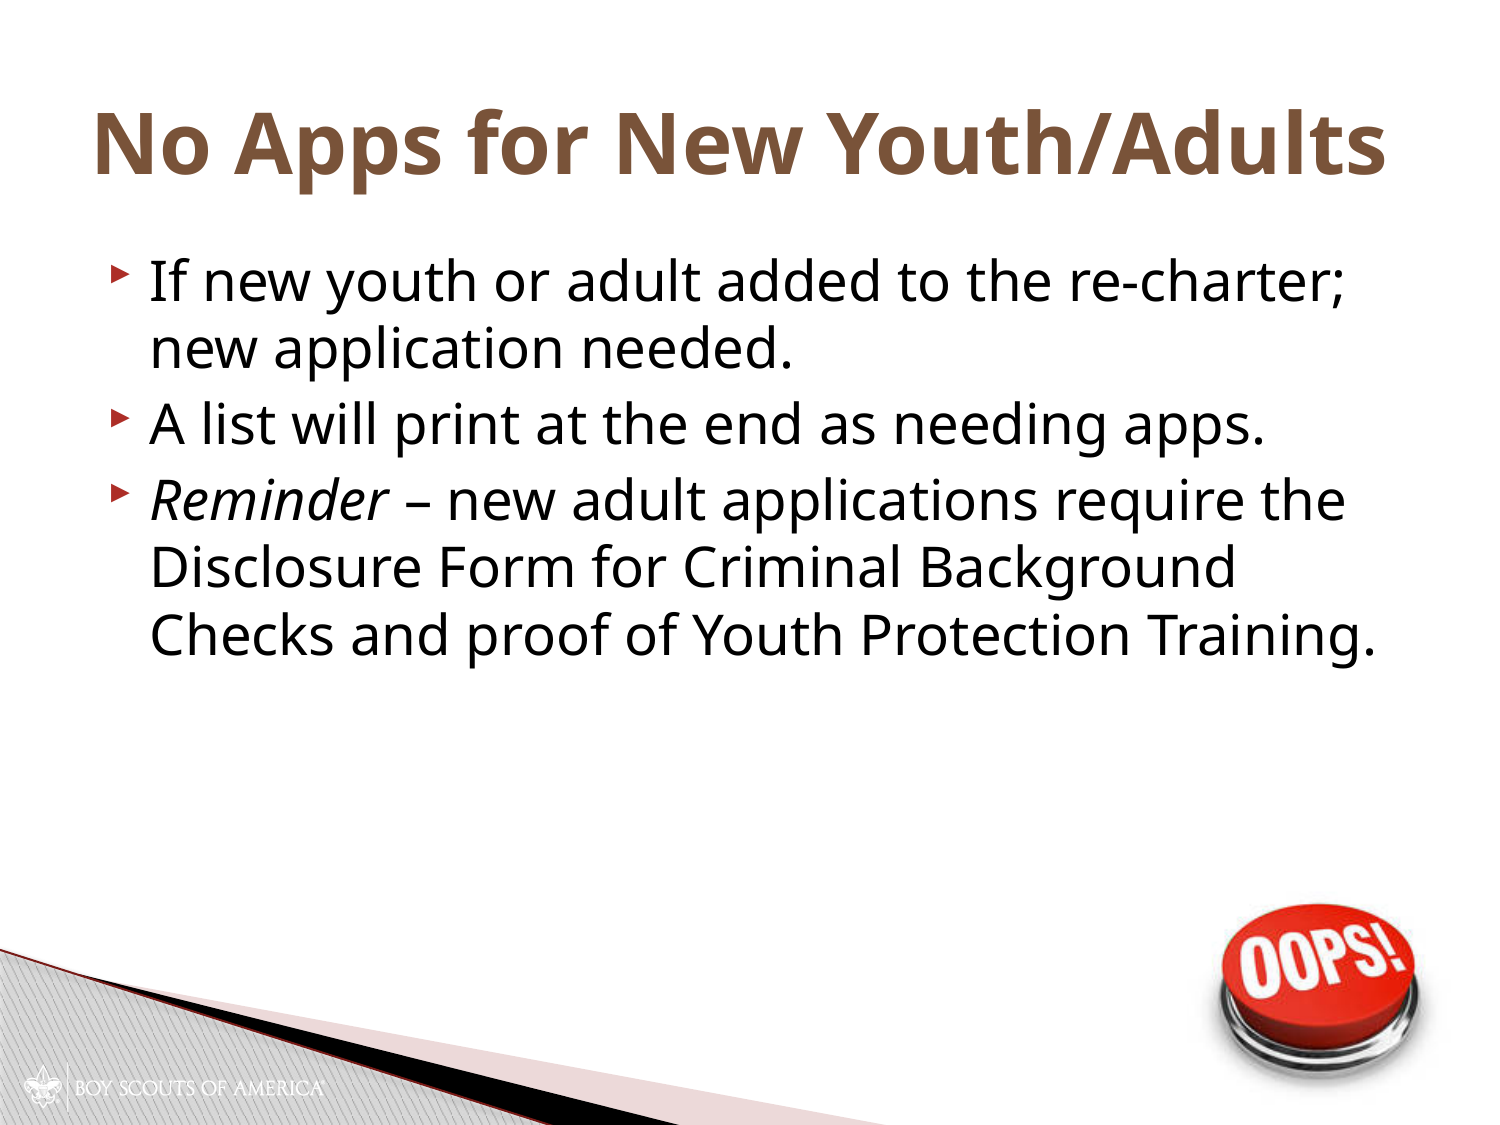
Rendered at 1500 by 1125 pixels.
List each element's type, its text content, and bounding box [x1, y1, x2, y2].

title No Apps for New Youth/Adults [75, 54, 1500, 228]
picture [1187, 866, 1454, 1125]
list If new youth or adult added to the re-charter; new application needed. A list will print at the end as needing apps. Reminder – new adult applications require the Disclosure Form for Criminal Background Checks and proof of Youth Protection Training. [74, 237, 1418, 925]
picture [24, 1062, 325, 1112]
